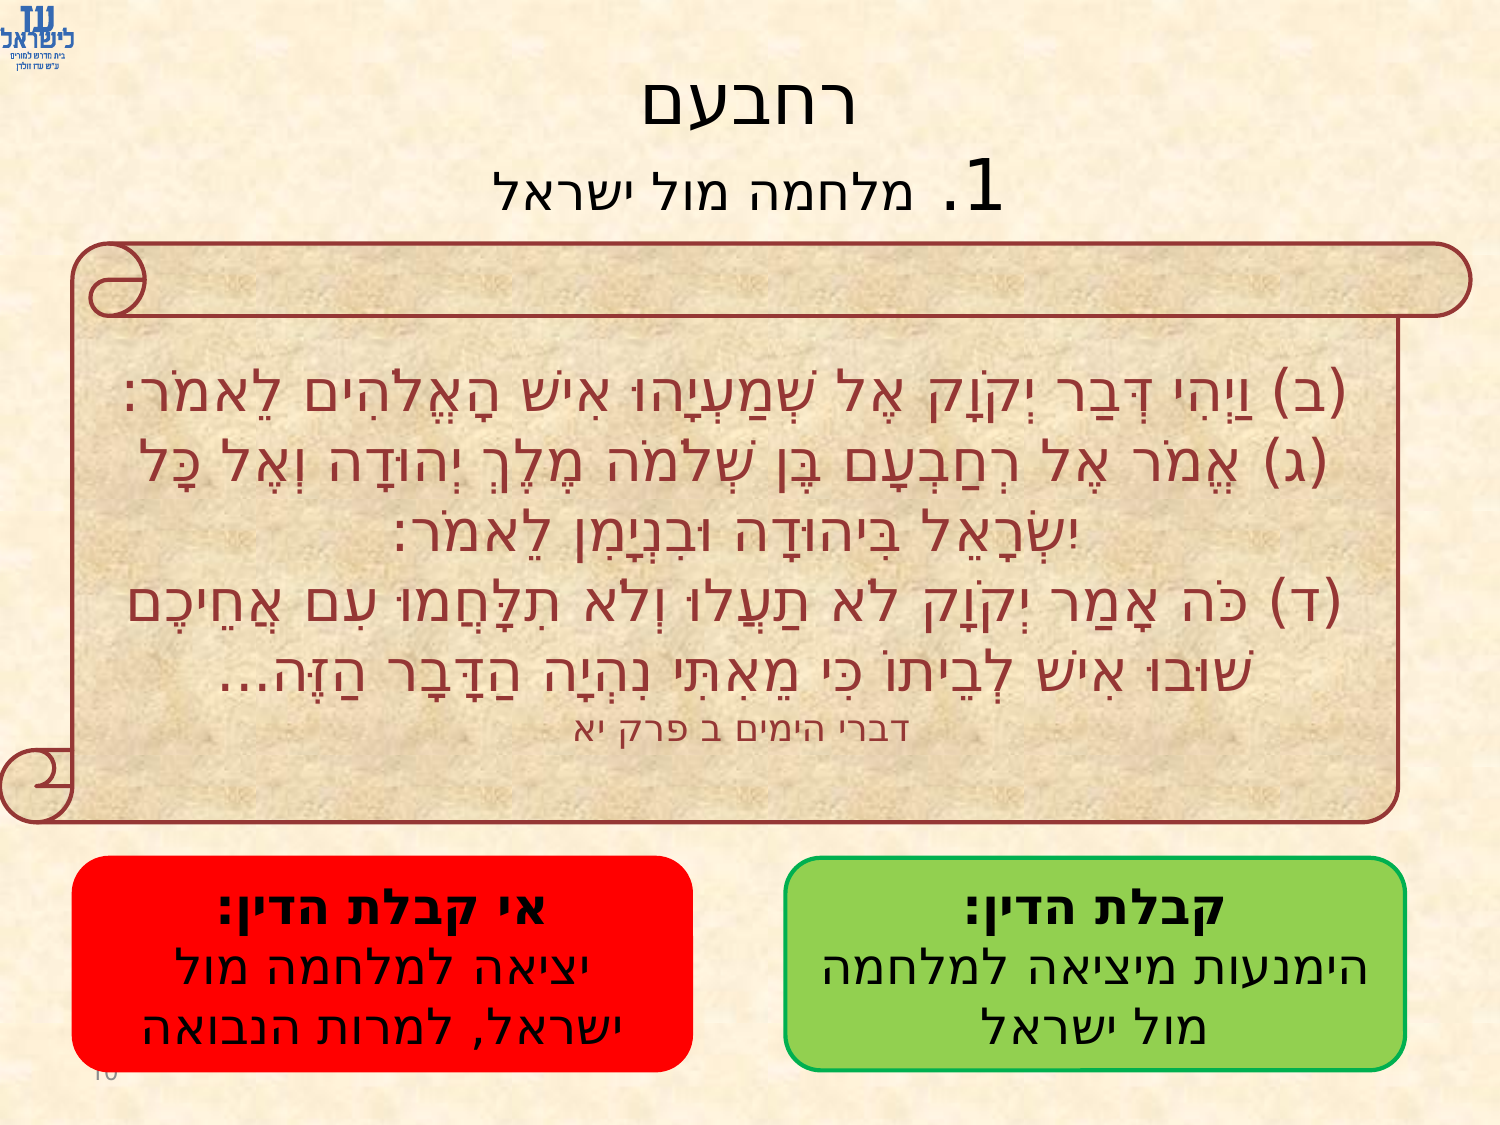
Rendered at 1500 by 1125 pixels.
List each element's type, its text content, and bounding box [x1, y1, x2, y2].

text_box אי קבלת הדין: יציאה למלחמה מול ישראל, למרות הנבואה [71, 855, 694, 1073]
picture [0, 0, 1500, 1125]
text_box (ב) וַיְהִי דְּבַר יְקֹוָק אֶל שְׁמַעְיָהוּ אִישׁ הָאֱלֹהִים לֵאמֹר: (ג) אֱמֹר אֶל רְחַבְעָם בֶּן שְׁלֹמֹה מֶלֶךְ יְהוּדָה וְאֶל כָּל יִשְׂרָאֵל בִּיהוּדָה וּבִנְיָמִן לֵאמֹר: (ד) כֹּה אָמַר יְקֹוָק לֹא תַעֲלוּ וְלֹא תִלָּחֲמוּ עִם אֲחֵיכֶם שׁוּבוּ אִישׁ לְבֵיתוֹ כִּי מֵאִתִּי נִהְיָה הַדָּבָר הַזֶּה... דברי הימים ב פרק יא [0, 241, 1473, 825]
slide_number 10 [75, 1053, 425, 1103]
text_box קבלת הדין: הימנעות מיציאה למלחמה מול ישראל [783, 855, 1408, 1073]
title רחבעם 1. מלחמה מול ישראל [75, 45, 1425, 233]
